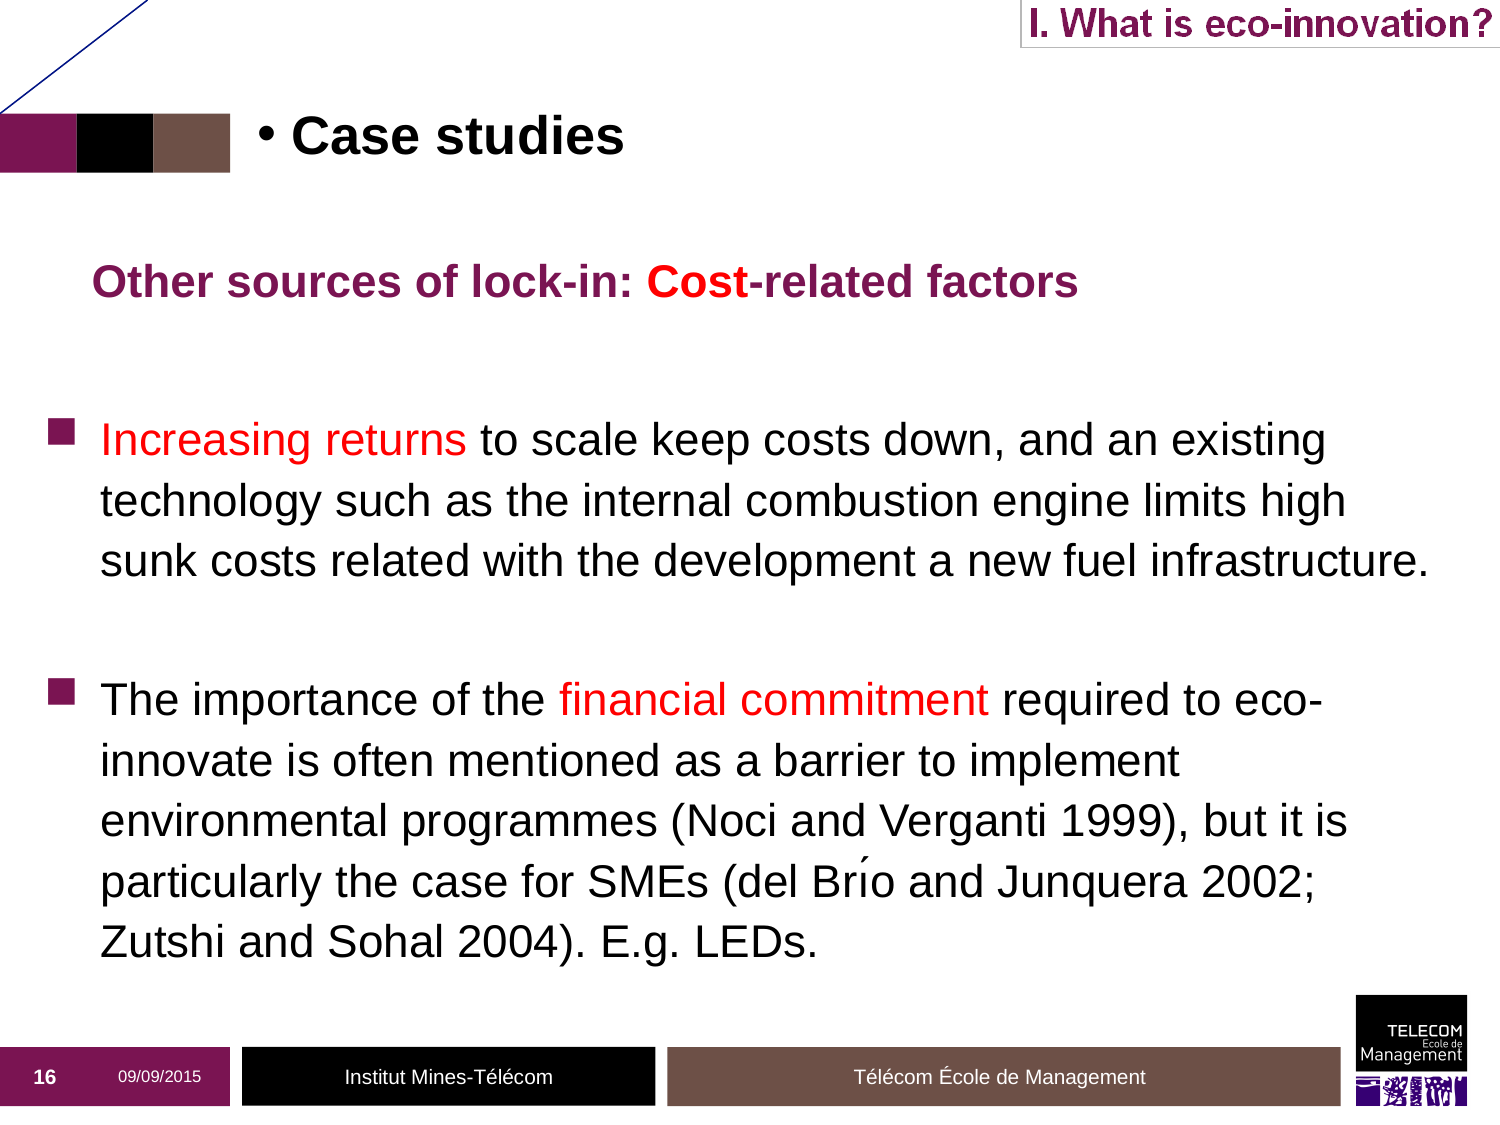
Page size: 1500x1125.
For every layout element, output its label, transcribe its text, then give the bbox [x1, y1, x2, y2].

slide_number 16 [1, 1046, 89, 1106]
text_box Case studies [242, 54, 1353, 173]
picture [1352, 991, 1471, 1110]
title Other sources of lock-in: Cost-related factors [76, 196, 1184, 315]
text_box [0, 0, 148, 114]
picture [1021, 0, 1500, 47]
footer Télécom École de Management [667, 1046, 1341, 1106]
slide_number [89, 1046, 232, 1106]
list Increasing returns to scale keep costs down, and an existing technology such as the internal combustion engine limits high sunk costs related with the development a new fuel infrastructure. The importance of the financial commitment required to eco-innovate is often mentioned as a barrier to implement environmental programmes (Noci and Verganti 1999), but it is particularly the case for SMEs (del Brı́o and Junquera 2002; Zutshi and Sohal 2004). E.g. LEDs. [29, 397, 1459, 988]
